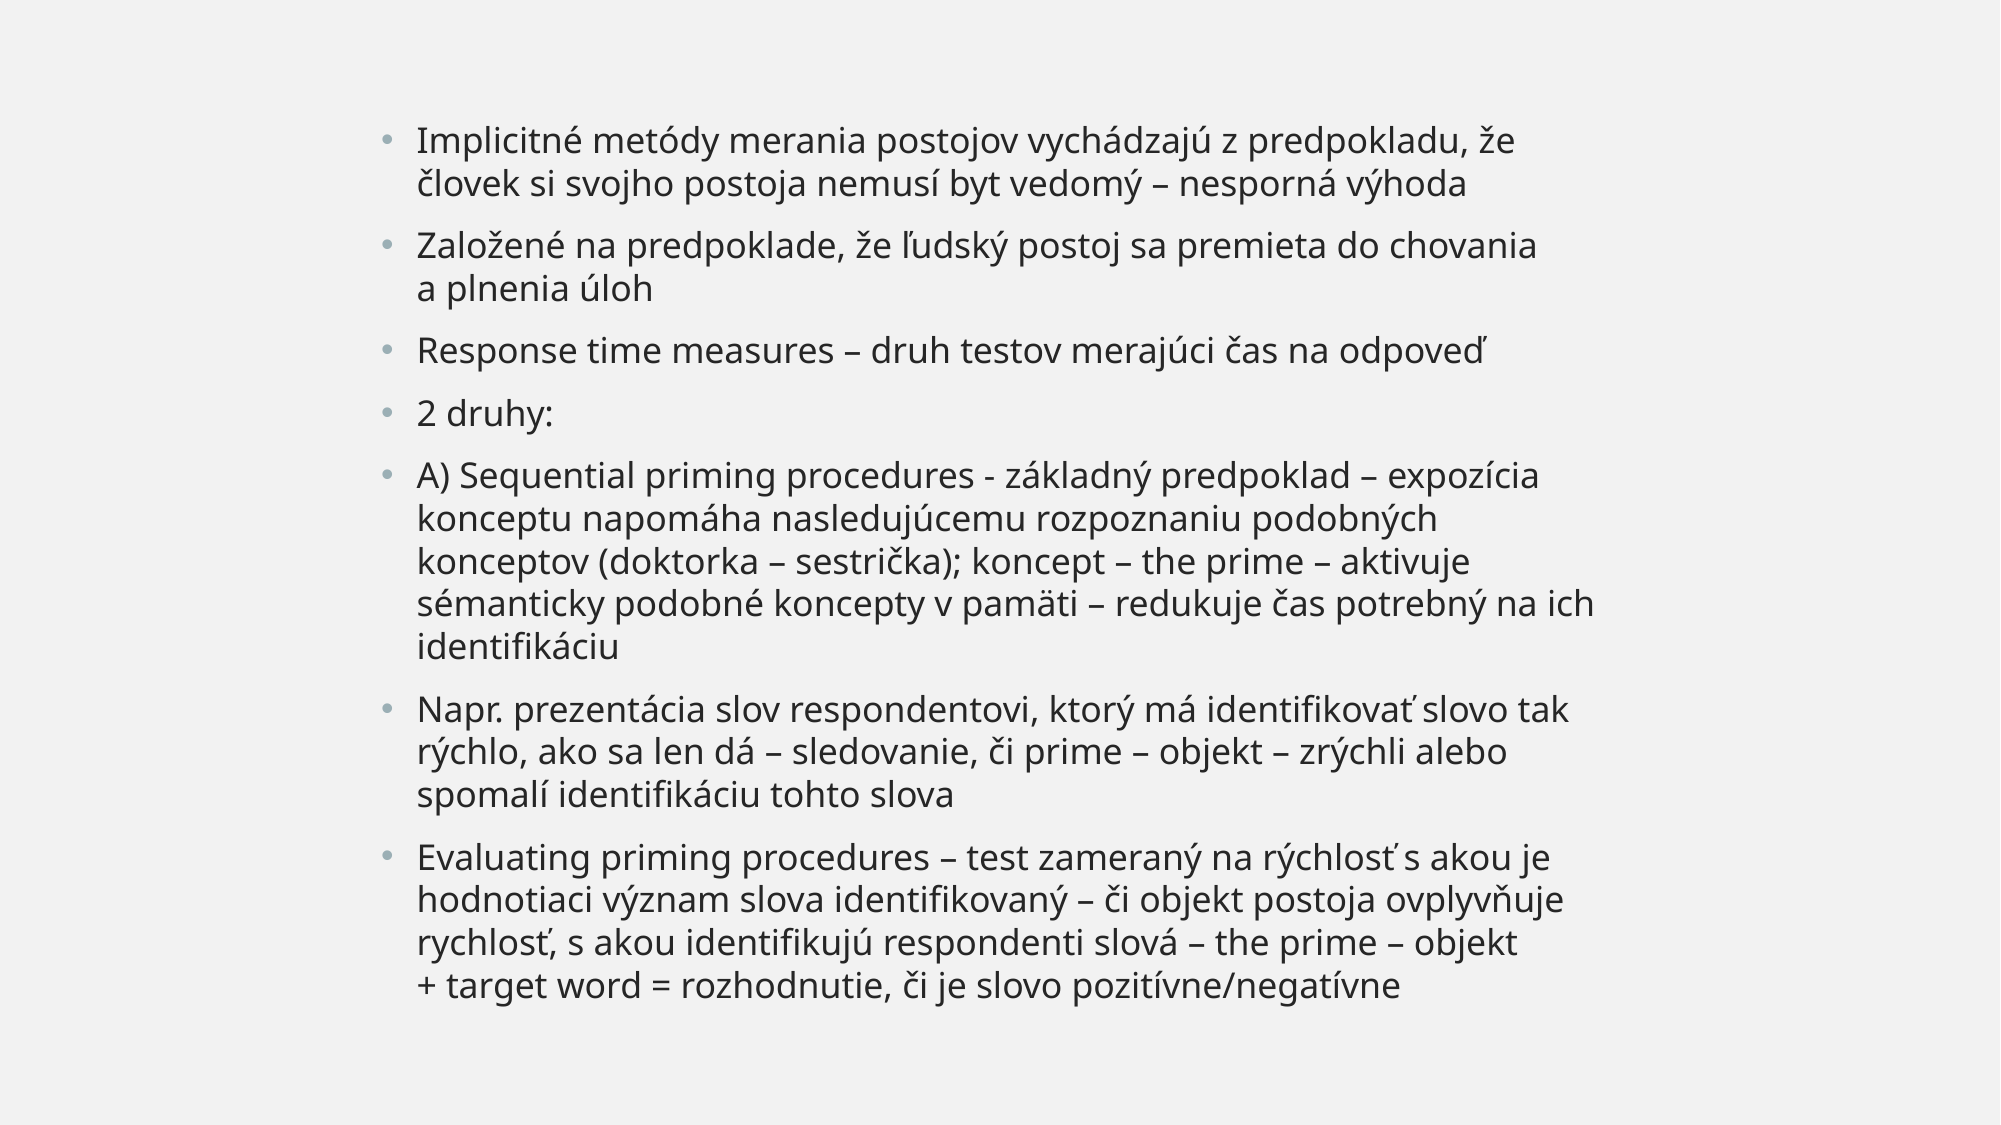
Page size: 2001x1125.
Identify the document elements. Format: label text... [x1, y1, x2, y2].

list Implicitné metódy merania postojov vychádzajú z predpokladu, že človek si svojho postoja nemusí byt vedomý – nesporná výhoda Založené na predpoklade, že ľudský postoj sa premieta do chovania a plnenia úloh Response time measures – druh testov merajúci čas na odpoveď 2 druhy: A) Sequential priming procedures - základný predpoklad – expozícia konceptu napomáha nasledujúcemu rozpoznaniu podobných konceptov (doktorka – sestrička); koncept – the prime – aktivuje sémanticky podobné koncepty v pamäti – redukuje čas potrebný na ich identifikáciu Napr. prezentácia slov respondentovi, ktorý má identifikovať slovo tak rýchlo, ako sa len dá – sledovanie, či prime – objekt – zrýchli alebo spomalí identifikáciu tohto slova Evaluating priming procedures – test zameraný na rýchlosť s akou je hodnotiaci význam slova identifikovaný – či objekt postoja ovplyvňuje rychlosť, s akou identifikujú respondenti slová – the prime – objekt + target word = rozhodnutie, či je slovo pozitívne/negatívne [366, 110, 1634, 1028]
